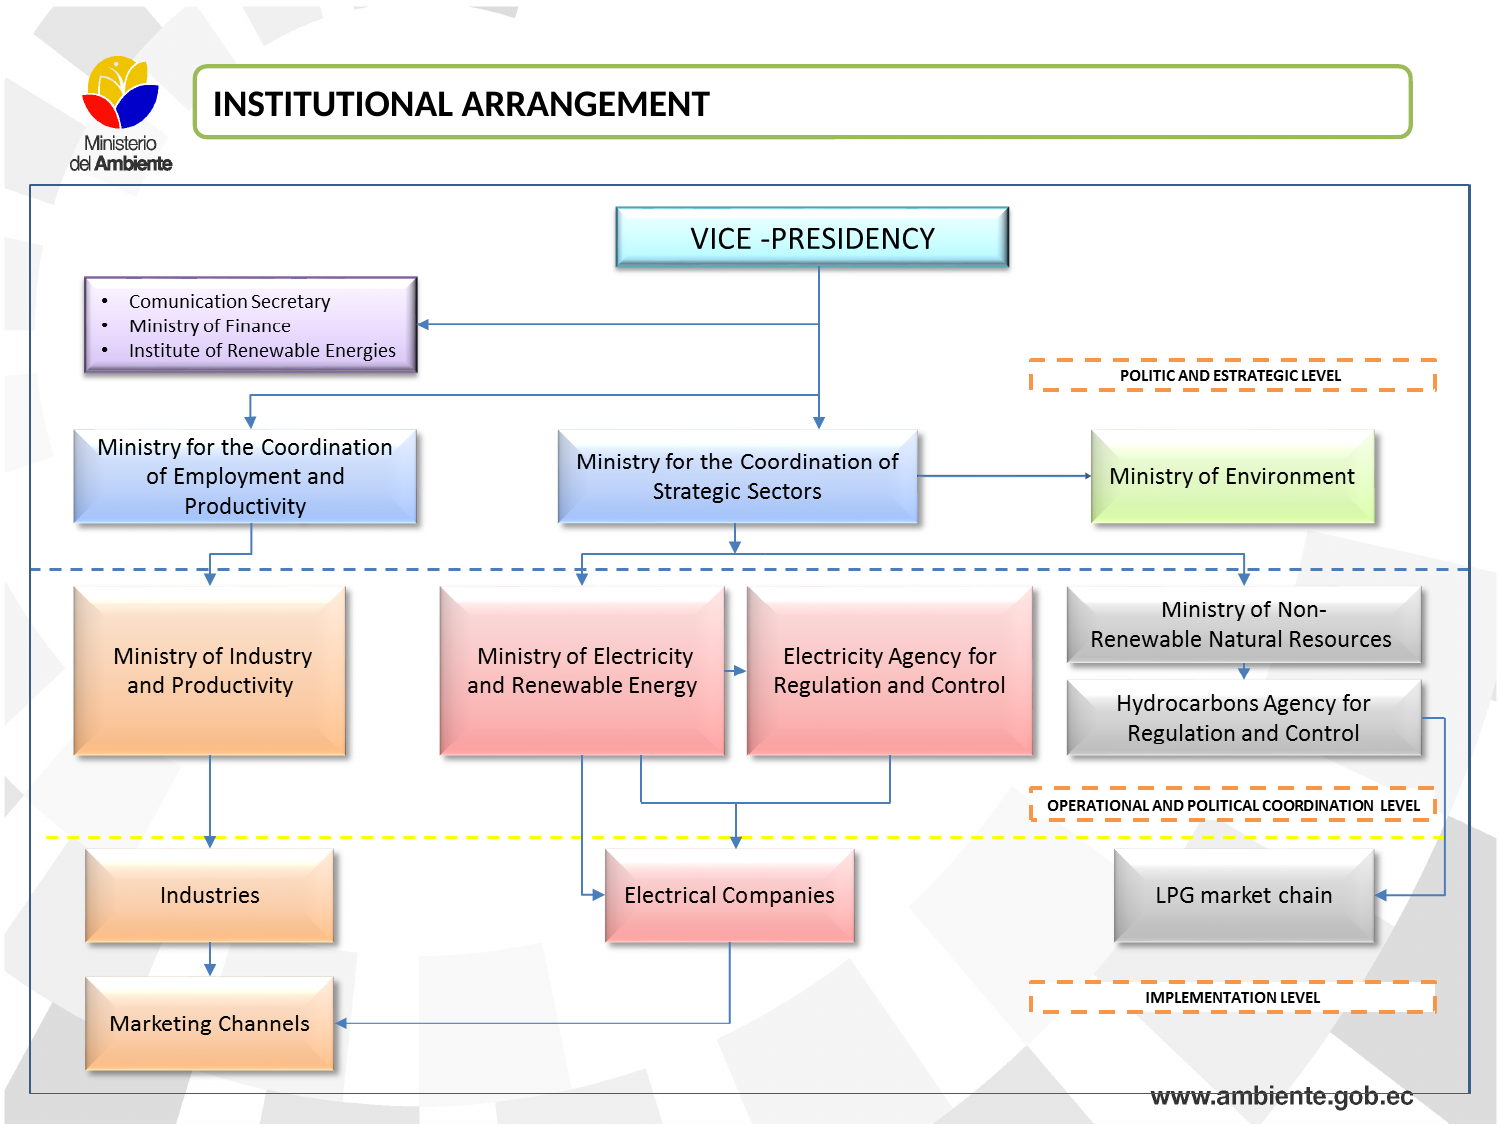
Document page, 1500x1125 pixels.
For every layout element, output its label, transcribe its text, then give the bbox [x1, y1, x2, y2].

picture [0, 0, 1500, 1125]
text_box INSTITUTIONAL ARRANGEMENT [192, 64, 1413, 140]
